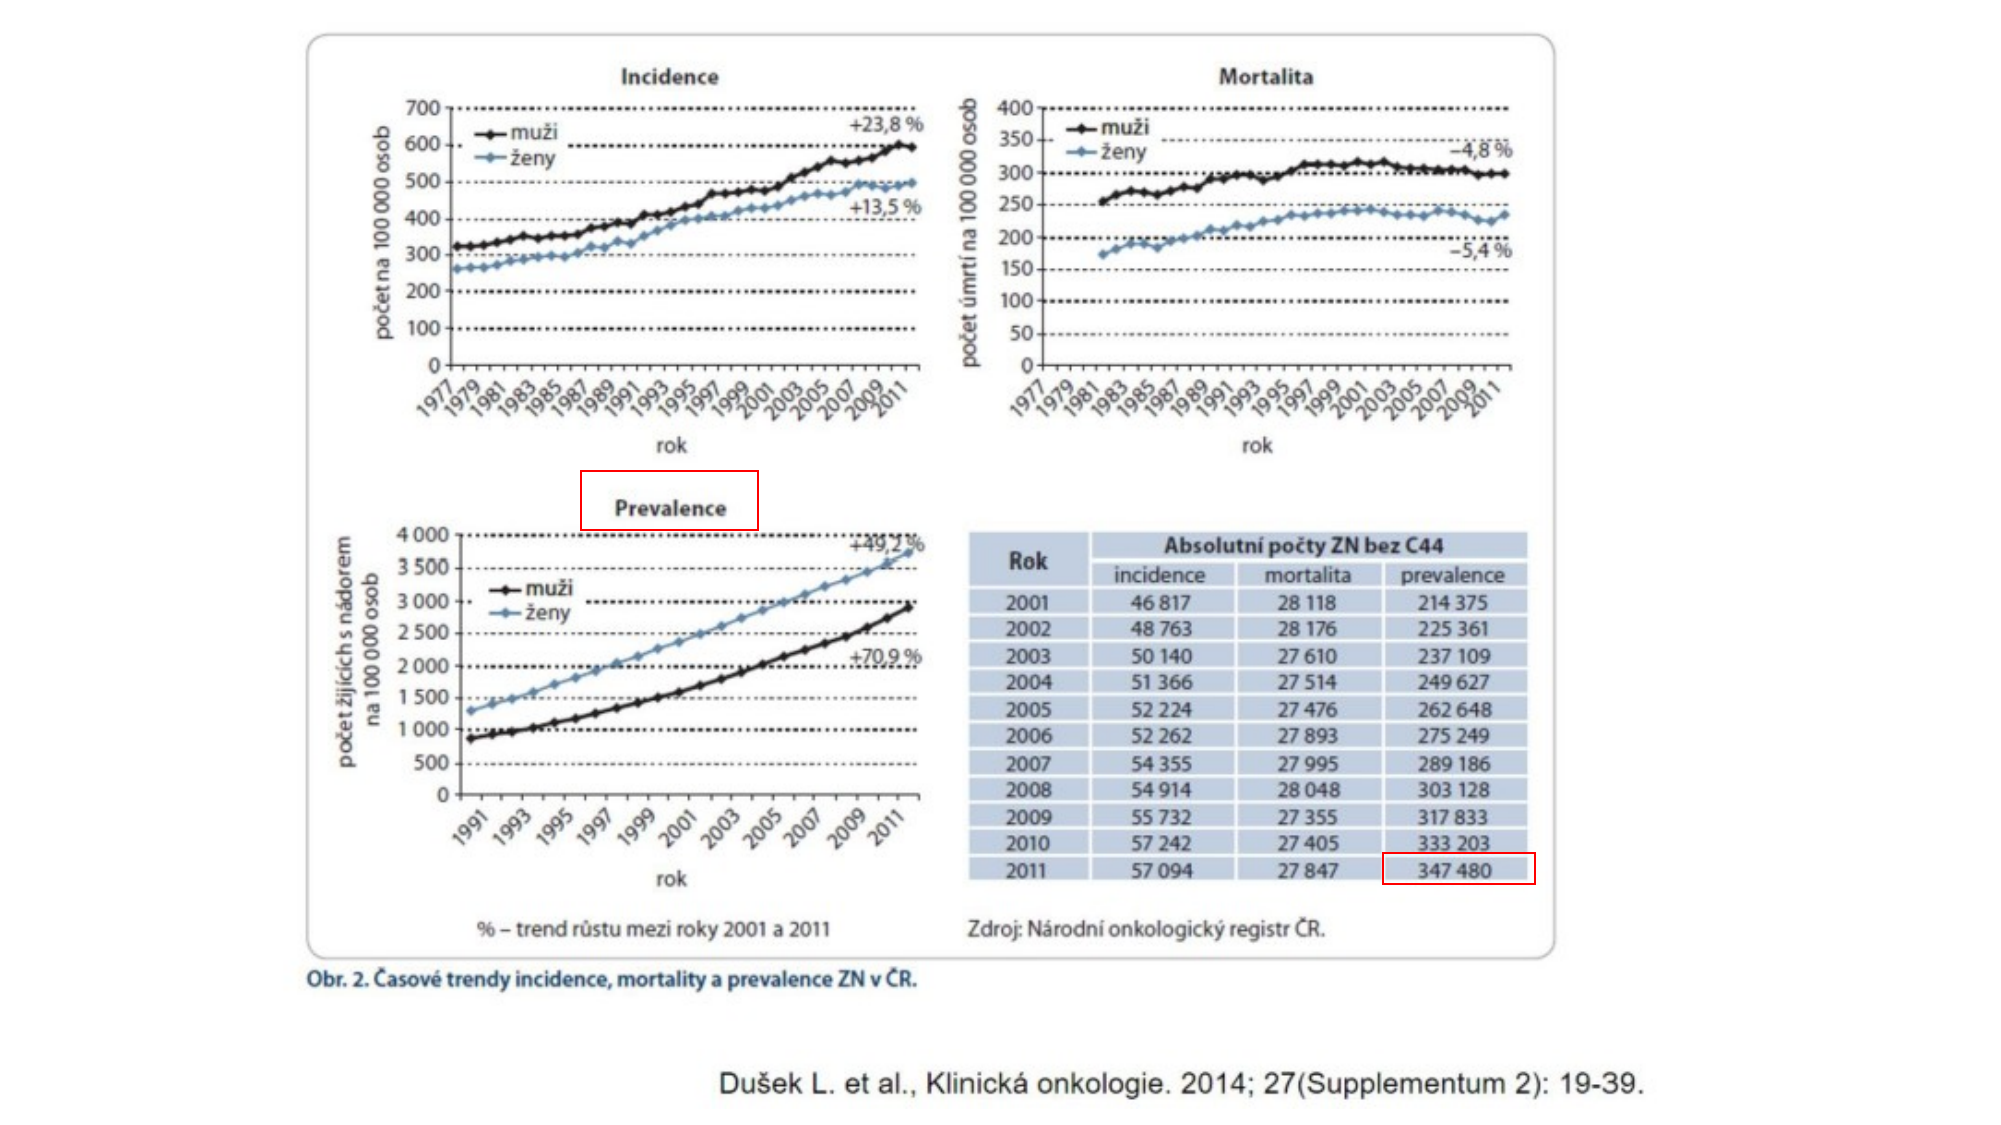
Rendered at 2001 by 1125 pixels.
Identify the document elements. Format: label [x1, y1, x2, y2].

picture [224, 16, 1679, 1109]
